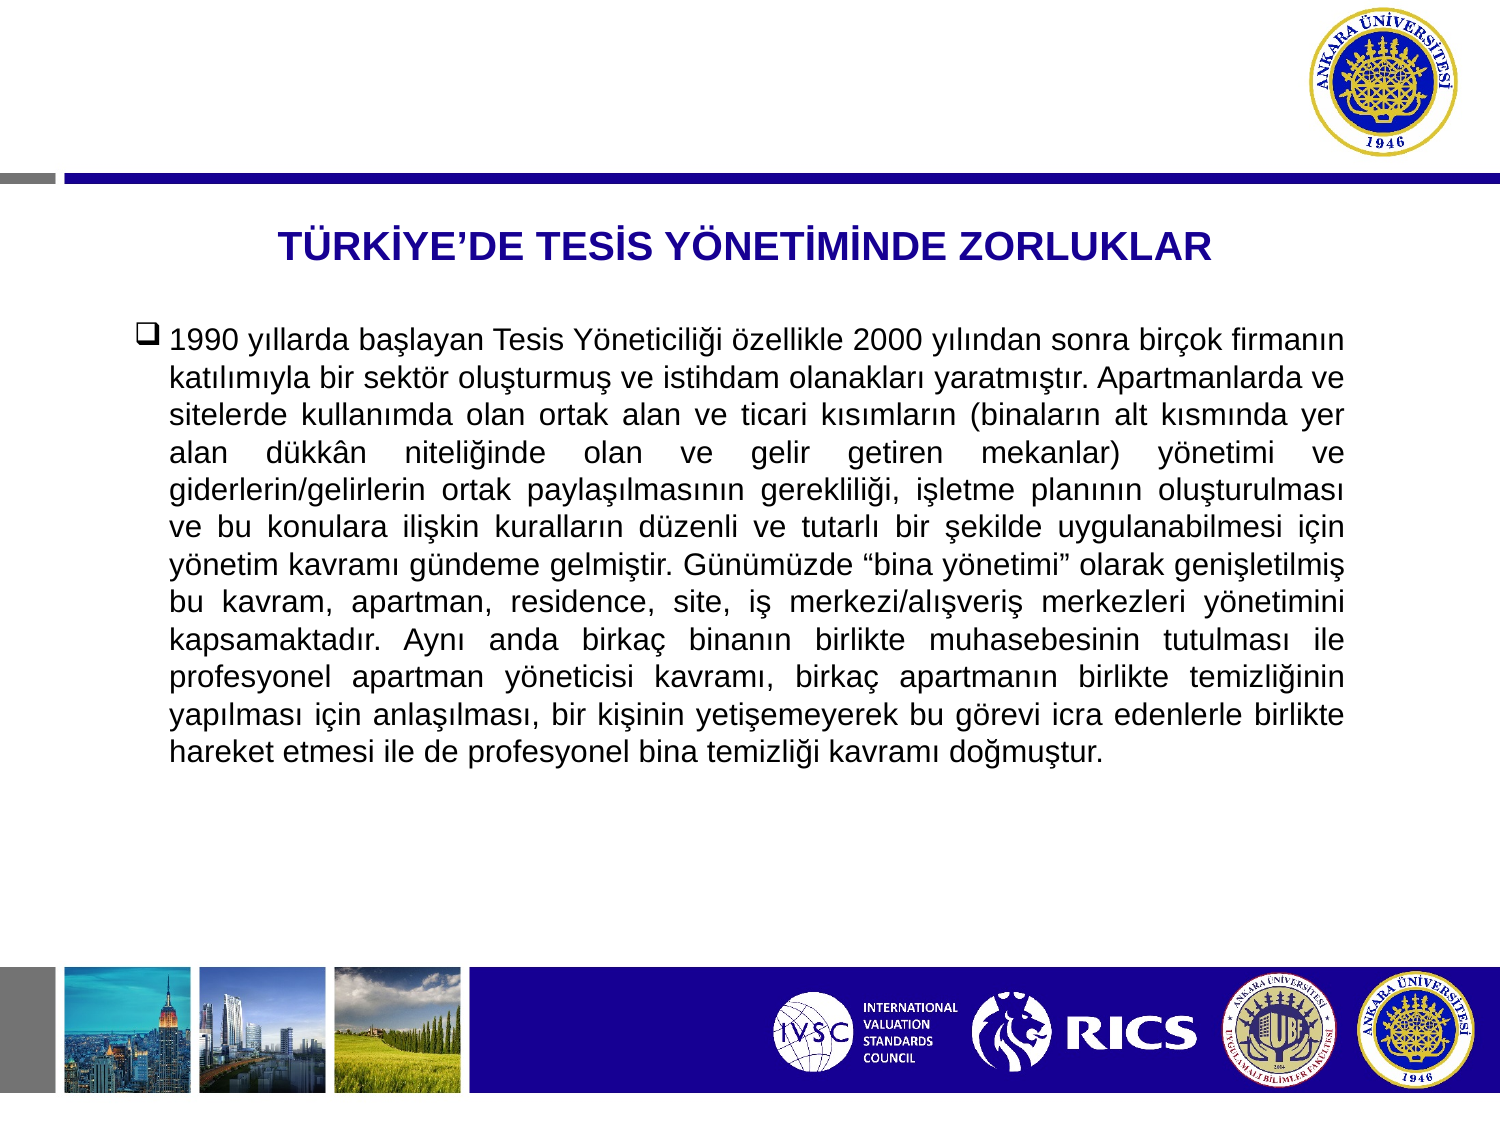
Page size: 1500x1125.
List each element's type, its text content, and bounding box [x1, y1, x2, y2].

picture [0, 0, 1500, 1125]
title TÜRKİYE’DE TESİS YÖNETİMİNDE ZORLUKLAR [78, 217, 1414, 300]
text_box 1990 yıllarda başlayan Tesis Yöneticiliği özellikle 2000 yılından sonra birçok firmanın katılımıyla bir sektör oluşturmuş ve istihdam olanakları yaratmıştır. Apartmanlarda ve sitelerde kullanımda olan ortak alan ve ticari kısımların (binaların alt kısmında yer alan dükkân niteliğinde olan ve gelir getiren mekanlar) yönetimi ve giderlerin/gelirlerin ortak paylaşılmasının gerekliliği, işletme planının oluşturulması ve bu konulara ilişkin kuralların düzenli ve tutarlı bir şekilde uygulanabilmesi için yönetim kavramı gündeme gelmiştir. Günümüzde “bina yönetimi” olarak genişletilmiş bu kavram, apartman, residence, site, iş merkezi/alışveriş merkezleri yönetimini kapsamaktadır. Aynı anda birkaç binanın birlikte muhasebesinin tutulması ile profesyonel apartman yöneticisi kavramı, birkaç apartmanın birlikte temizliğinin yapılması için anlaşılması, bir kişinin yetişemeyerek bu görevi icra edenlerle birlikte hareket etmesi ile de profesyonel bina temizliği kavramı doğmuştur. [119, 312, 1362, 777]
